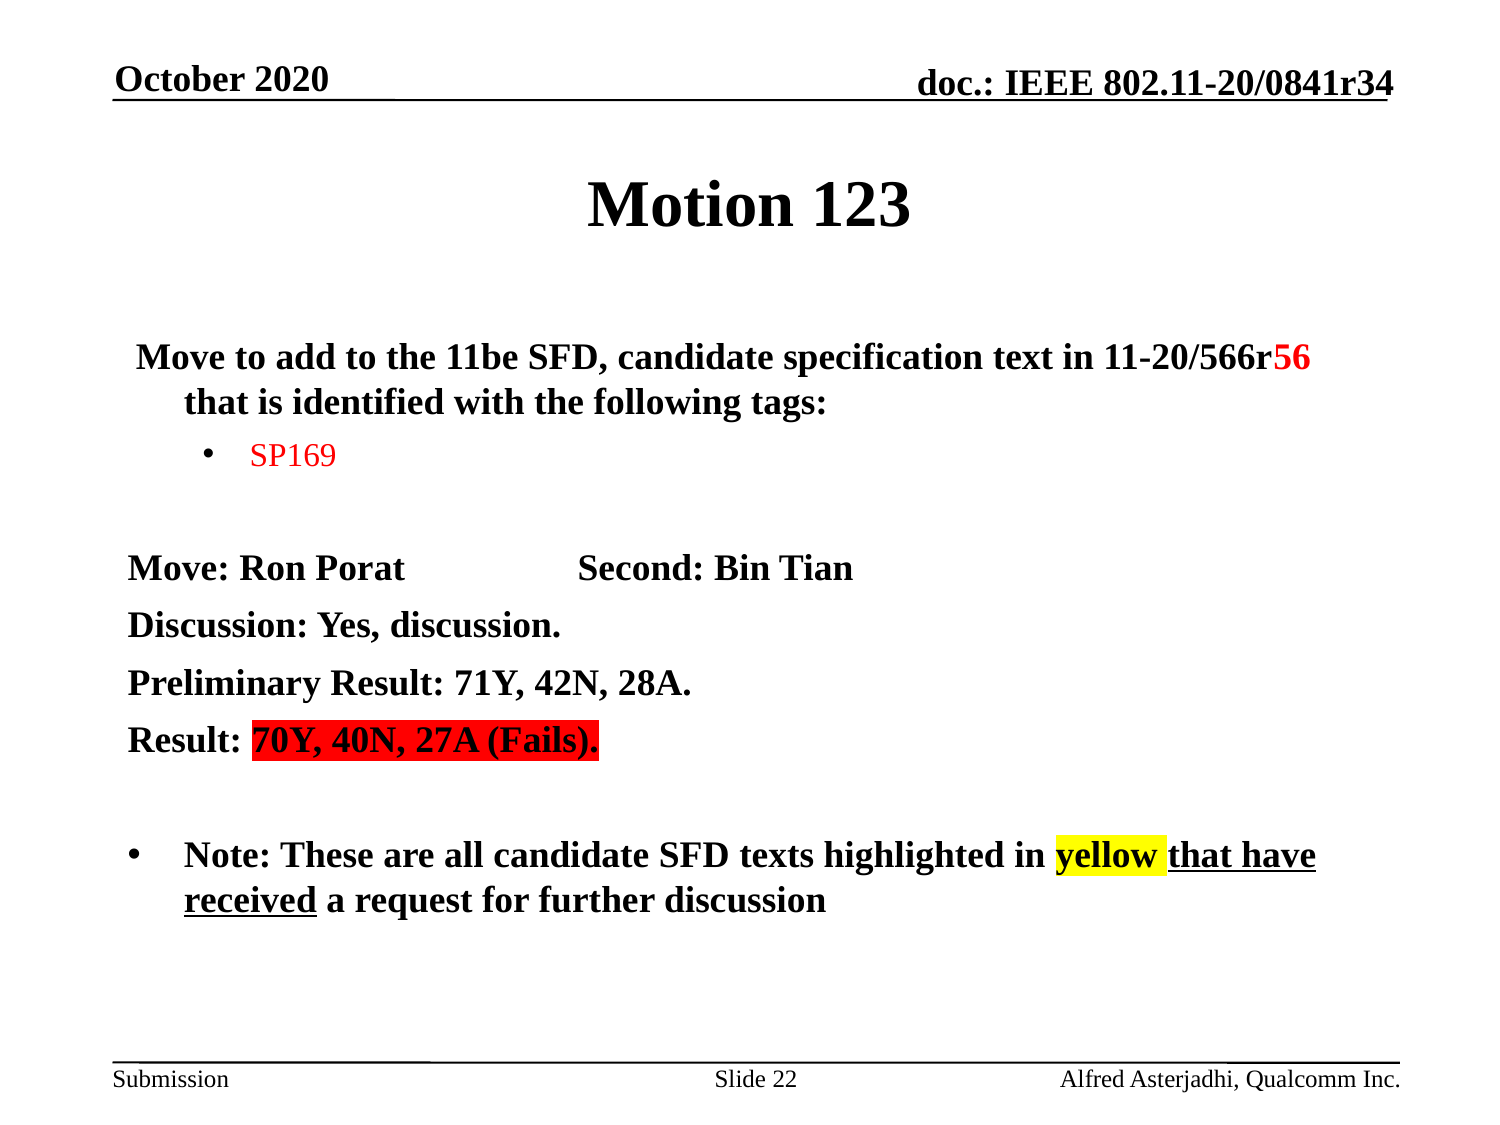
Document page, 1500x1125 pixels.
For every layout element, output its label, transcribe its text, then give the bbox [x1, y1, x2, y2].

footer Alfred Asterjadhi, Qualcomm Inc. [878, 1061, 1402, 1093]
title Motion 123 [112, 112, 1388, 288]
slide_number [114, 54, 423, 100]
list Move to add to the 11be SFD, candidate specification text in 11-20/566r56 that is identified with the following tags: SP169 Move: Ron Porat Second: Bin Tian Discussion: Yes, discussion. Preliminary Result: 71Y, 42N, 28A. Result: 70Y, 40N, 27A (Fails). Note: These are all candidate SFD texts highlighted in yellow that have received a request for further discussion [112, 324, 1388, 1000]
slide_number Slide 22 [712, 1061, 800, 1123]
